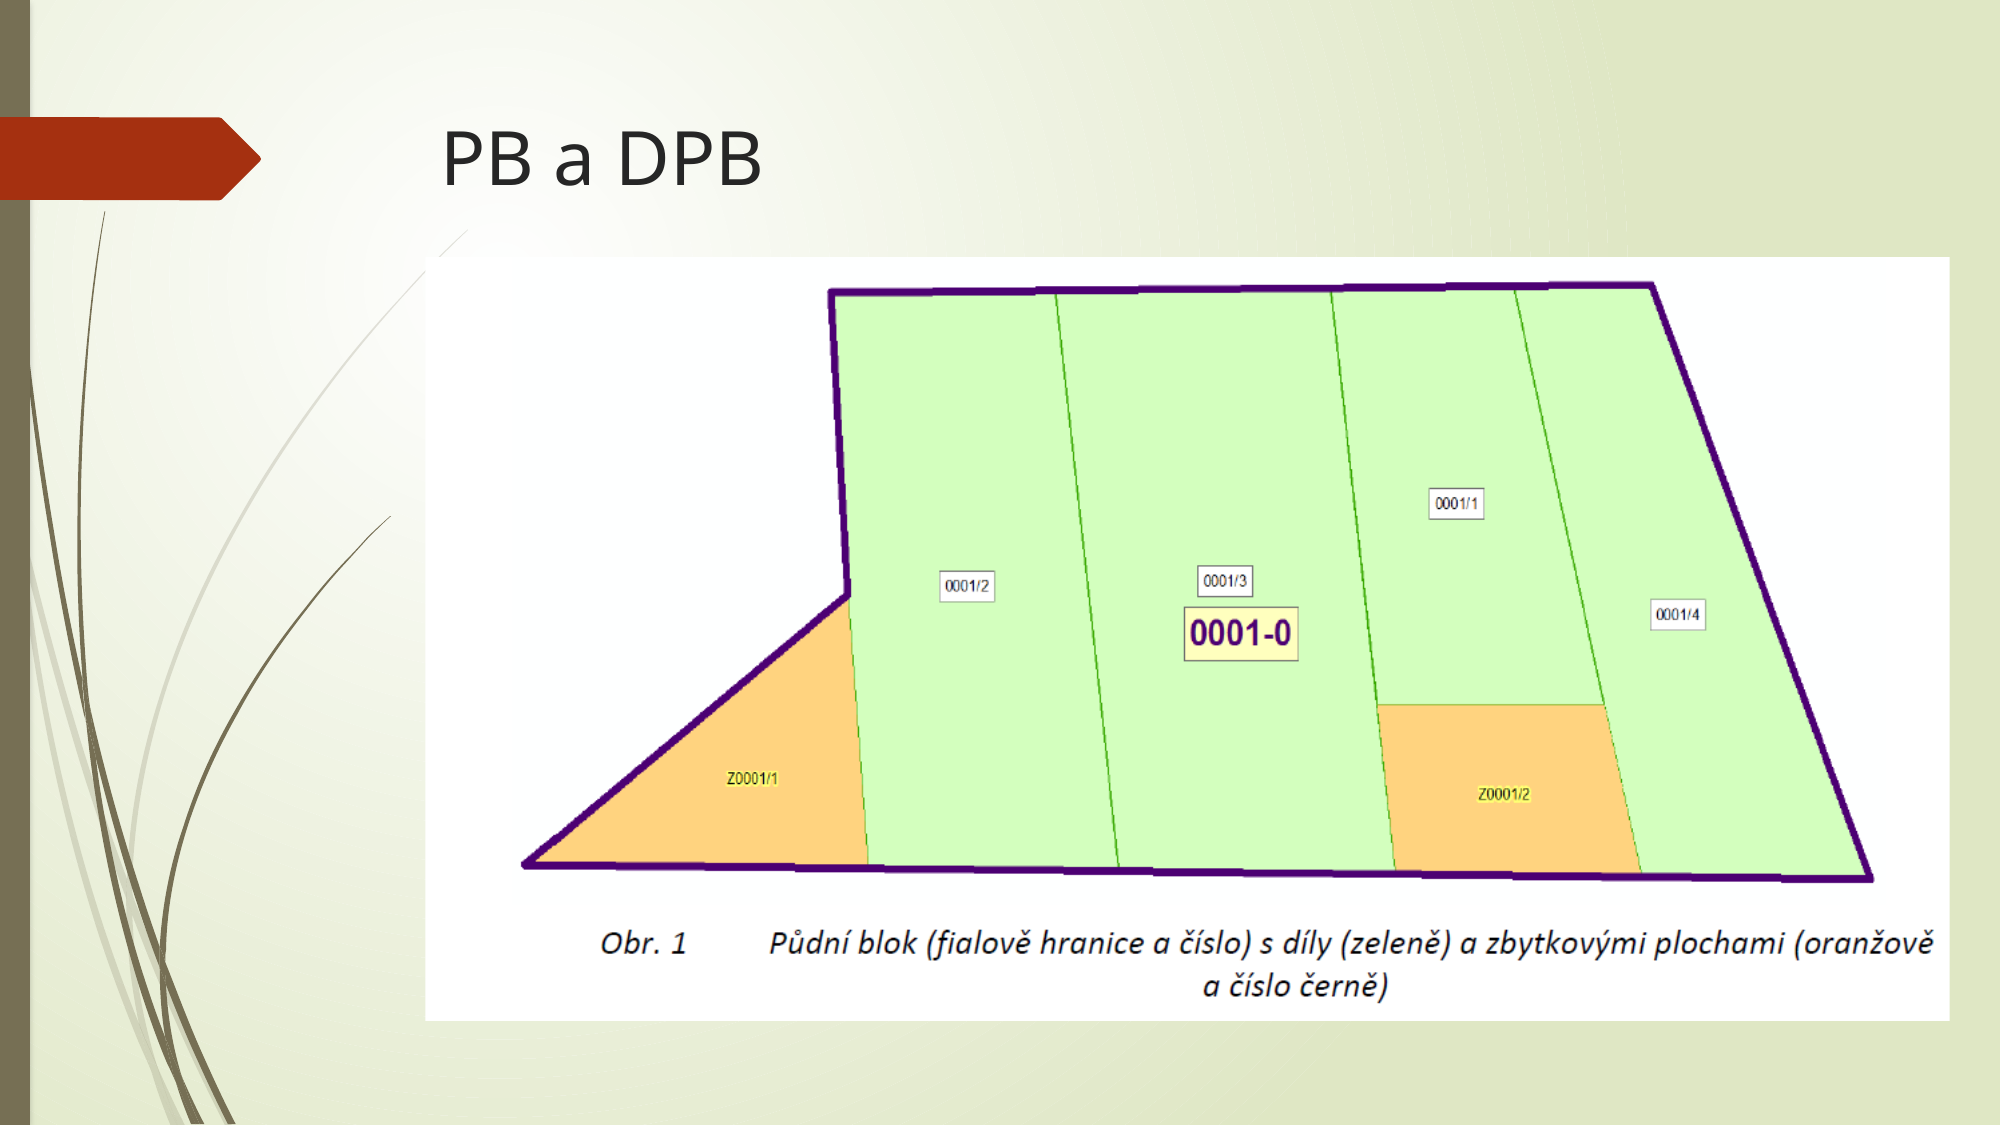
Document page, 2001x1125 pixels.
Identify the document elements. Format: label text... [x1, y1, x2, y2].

picture [425, 256, 1950, 1021]
title PB a DPB [425, 102, 1888, 256]
